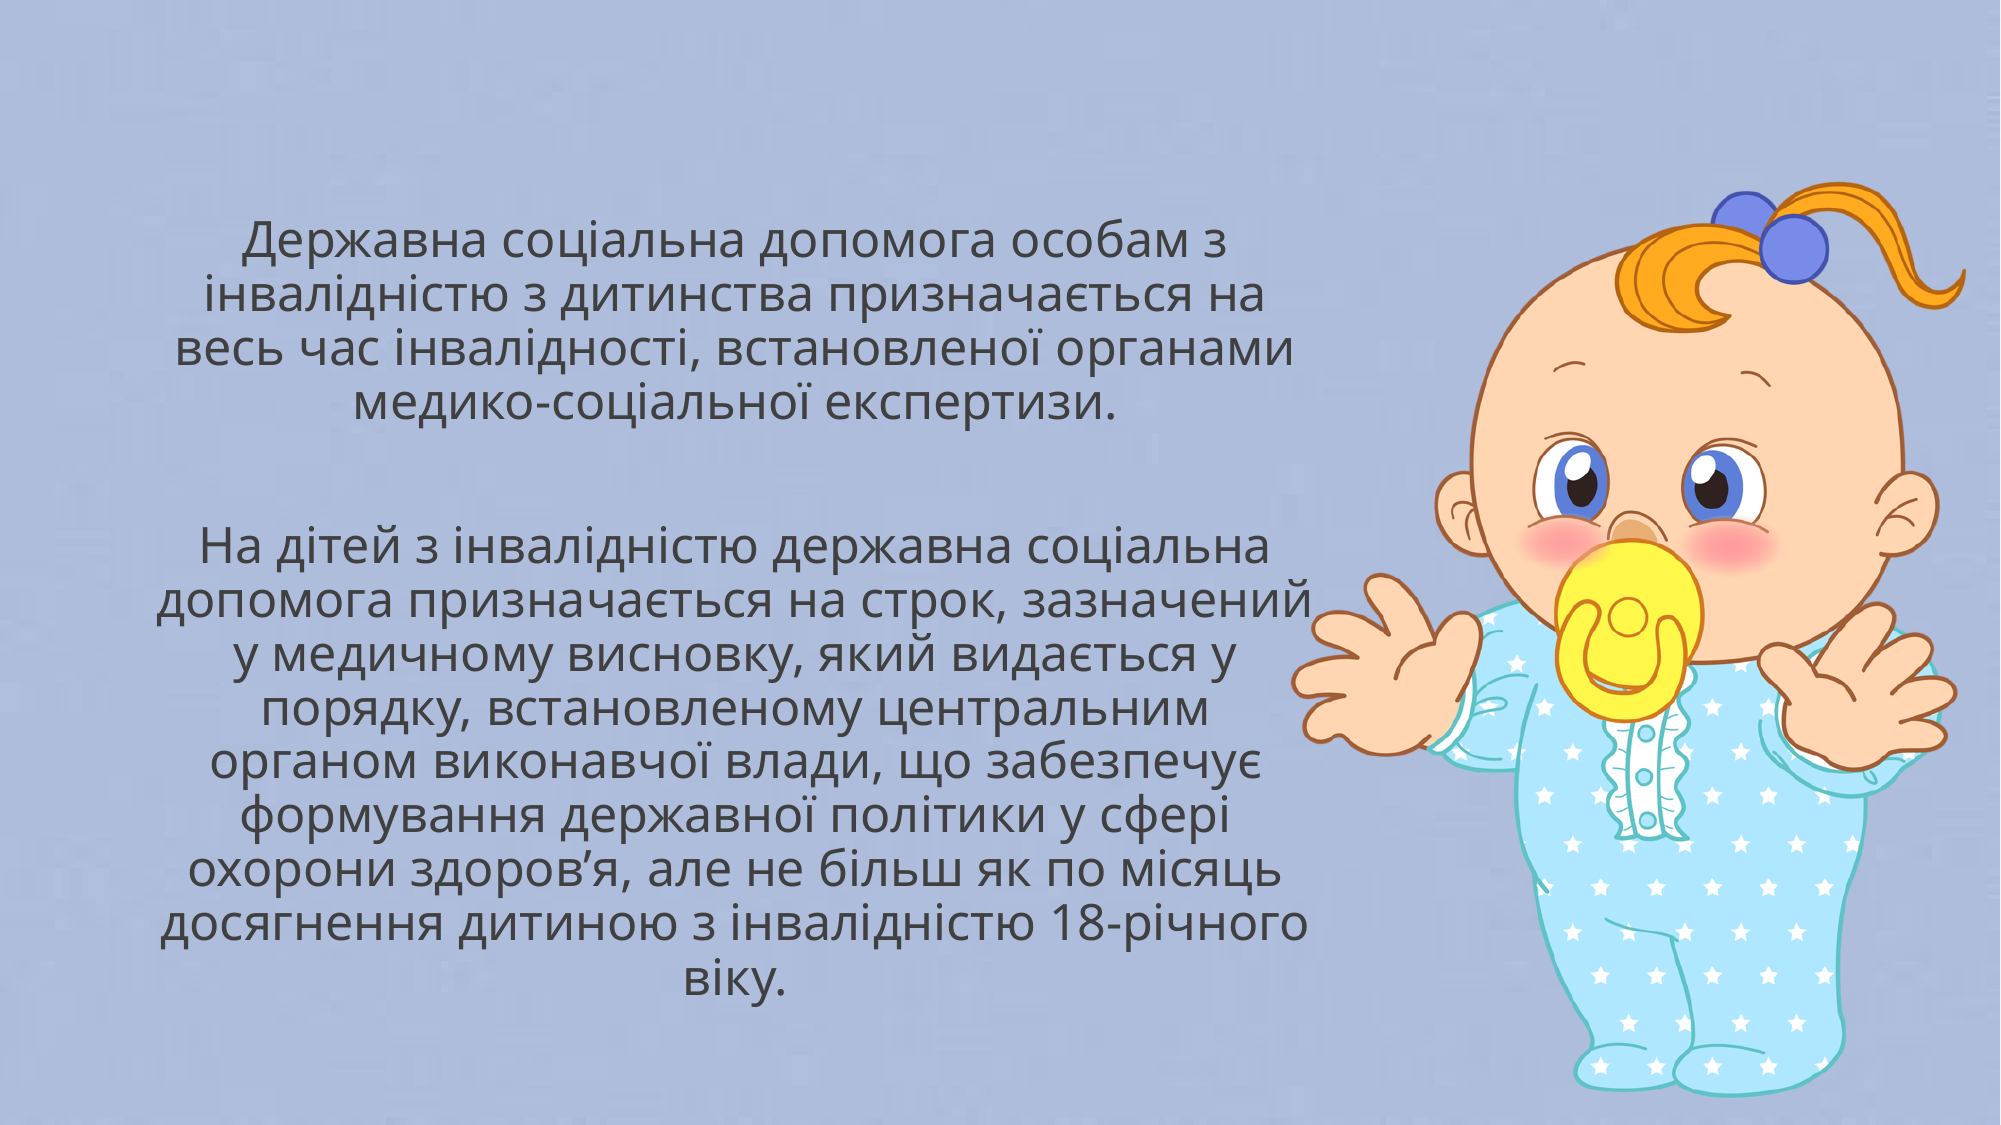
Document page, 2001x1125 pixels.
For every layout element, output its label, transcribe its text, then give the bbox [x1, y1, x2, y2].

picture [0, 0, 2001, 1125]
list Державна соціальна допомога особам з інвалідністю з дитинства призначається на весь час інвалідності, встановленої органами медико-соціальної експертизи. На дітей з інвалідністю державна соціальна допомога призначається на строк, зазначений у медичному висновку, який видається у порядку, встановленому центральним органом виконавчої влади, що забезпечує формування державної політики у сфері охорони здоров’я, але не більш як по місяць досягнення дитиною з інвалідністю 18-річного віку. [137, 206, 1264, 1014]
